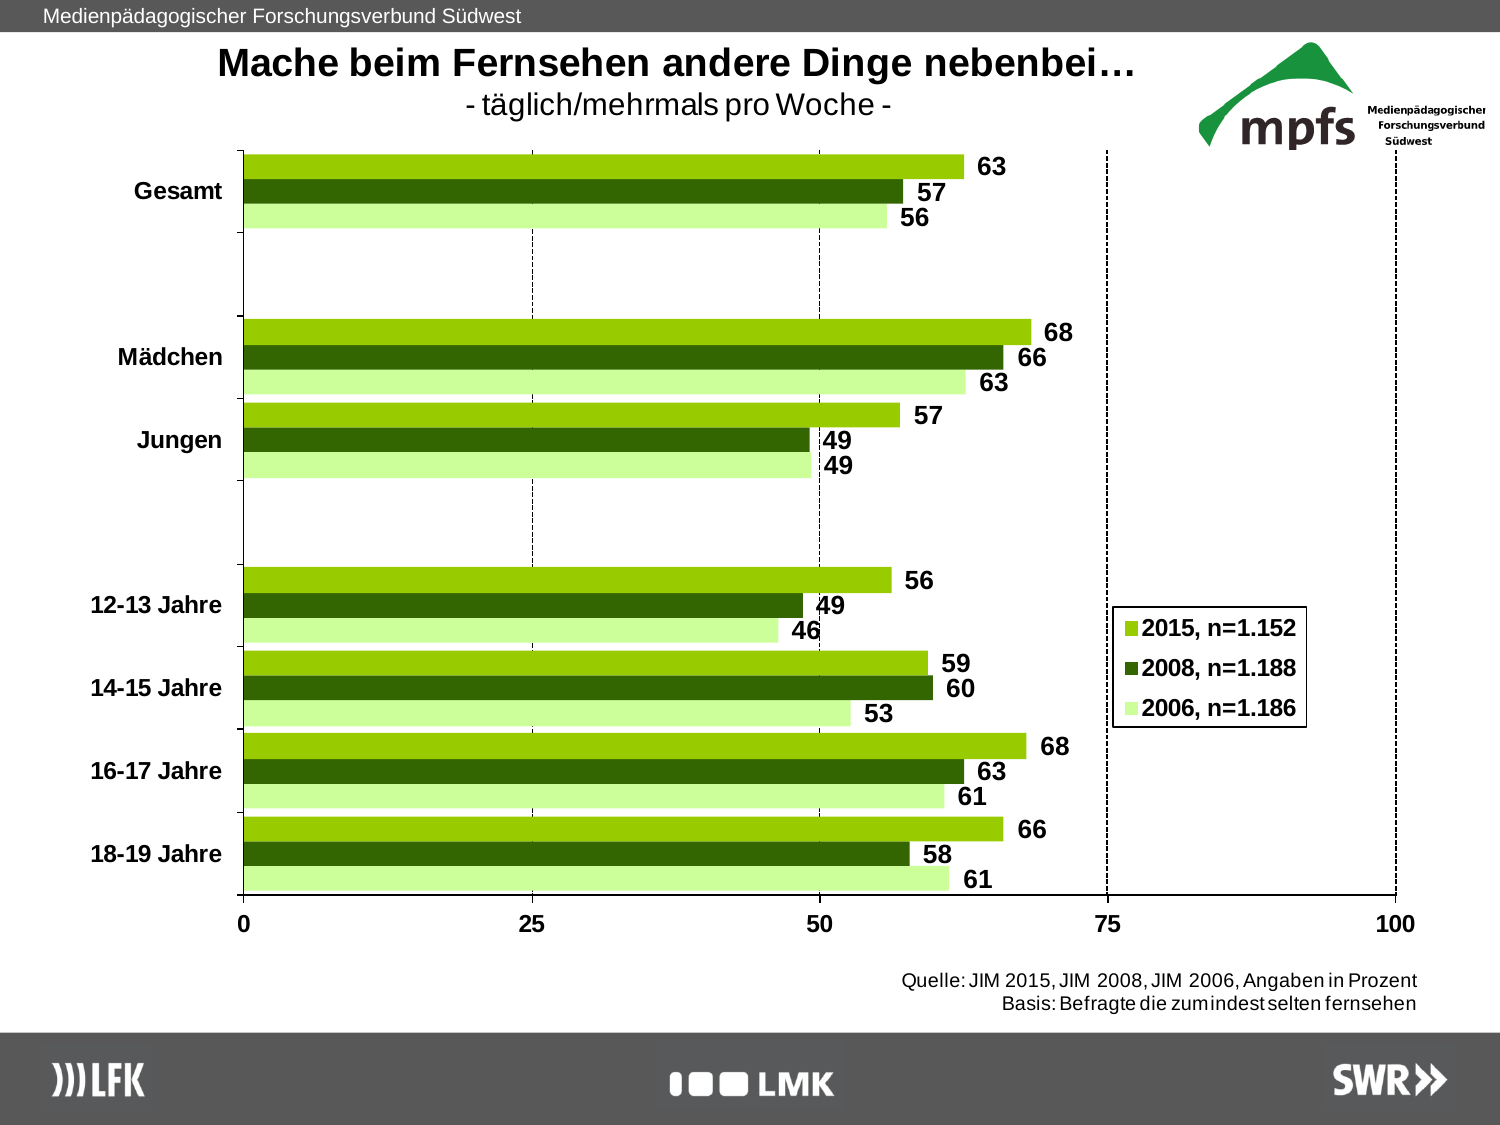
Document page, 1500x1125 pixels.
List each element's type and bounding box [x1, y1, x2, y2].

picture [40, 1042, 153, 1111]
picture [654, 1041, 844, 1110]
picture [0, 0, 1459, 1016]
picture [1321, 1042, 1457, 1111]
